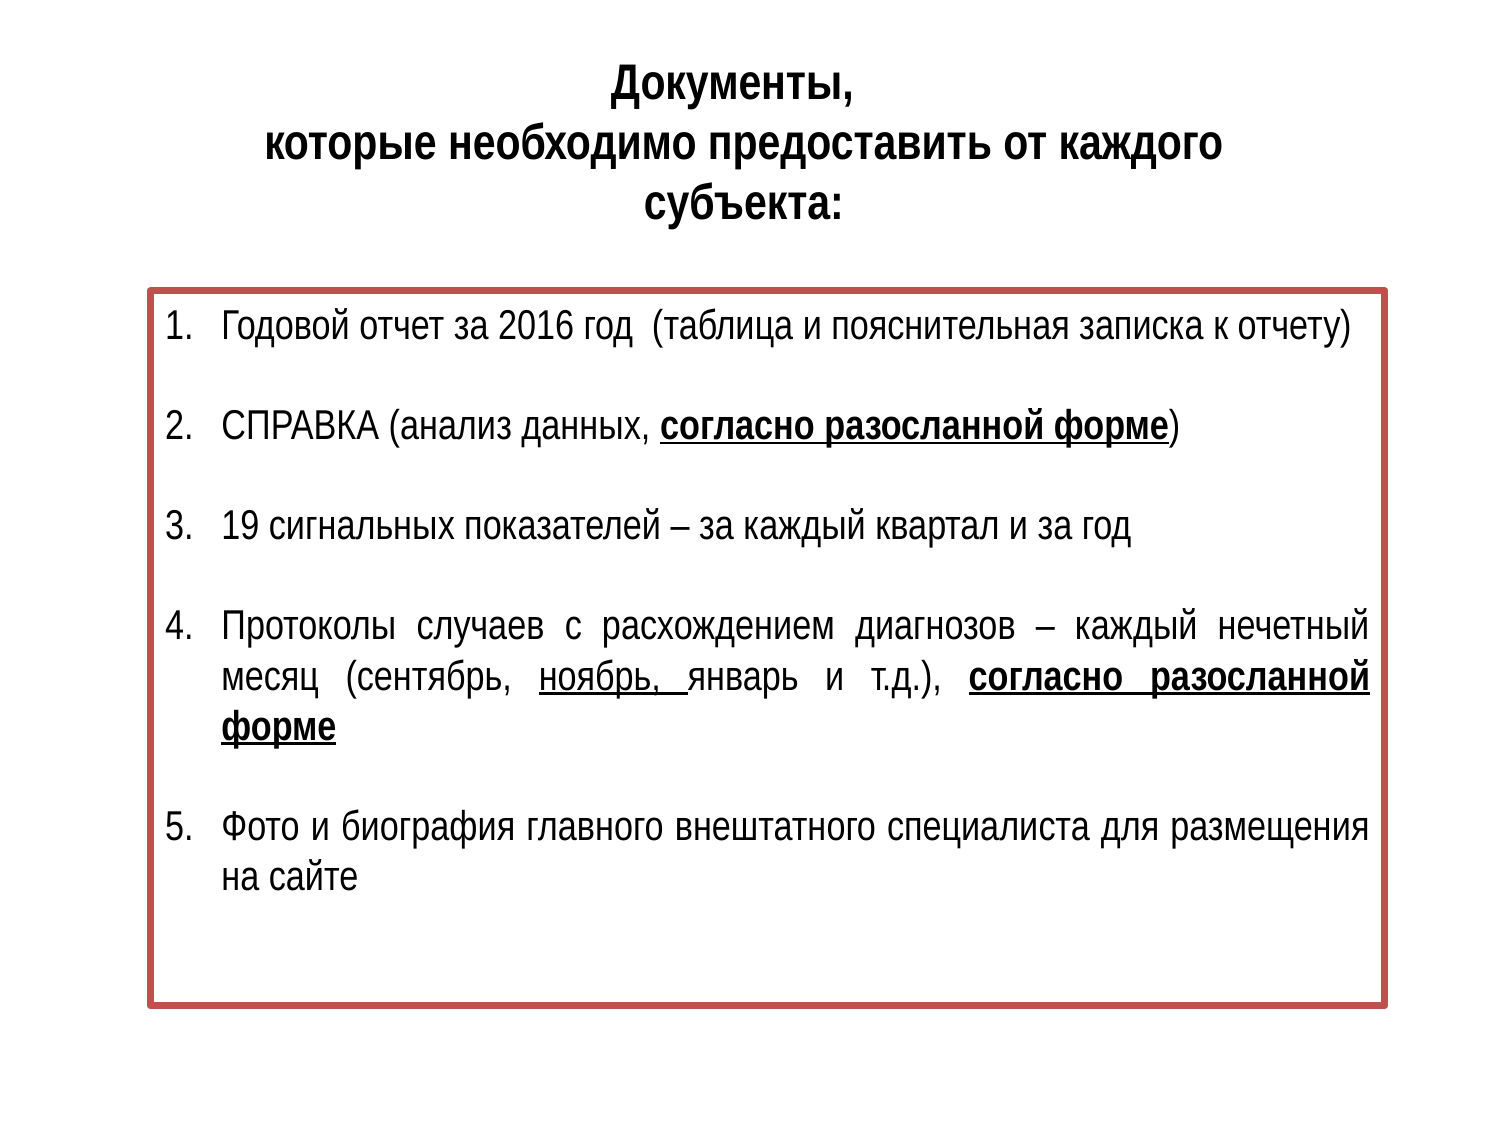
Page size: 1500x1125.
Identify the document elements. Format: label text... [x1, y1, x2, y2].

text_box Документы, которые необходимо предоставить от каждого субъекта: [218, 42, 1270, 238]
text_box Годовой отчет за 2016 год (таблица и пояснительная записка к отчету) СПРАВКА (анализ данных, согласно разосланной форме) 19 сигнальных показателей – за каждый квартал и за год Протоколы случаев с расхождением диагнозов – каждый нечетный месяц (сентябрь, ноябрь, январь и т.д.), согласно разосланной форме Фото и биография главного внештатного специалиста для размещения на сайте [148, 289, 1387, 1008]
